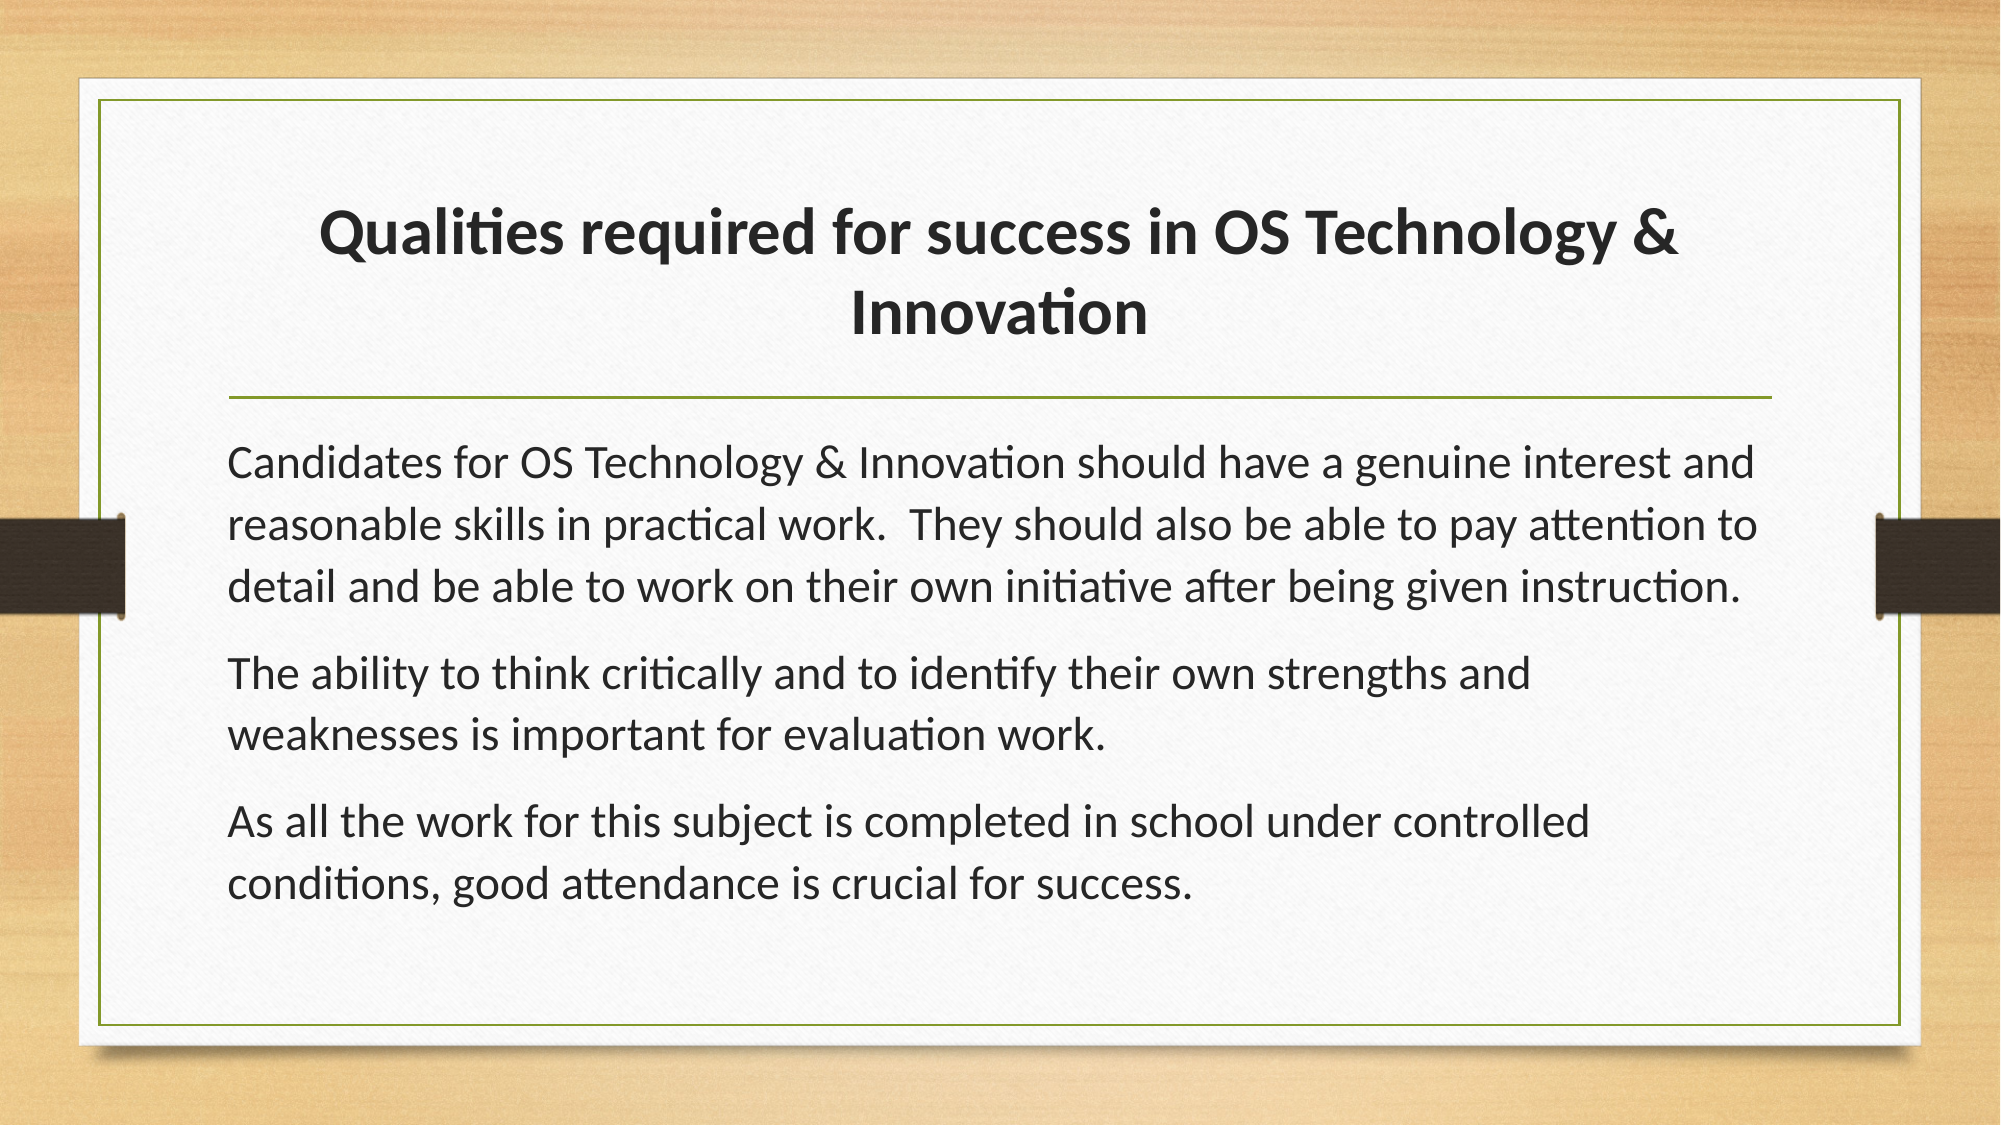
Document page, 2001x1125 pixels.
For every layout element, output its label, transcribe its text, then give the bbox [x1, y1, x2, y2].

picture [0, 0, 2001, 1125]
title Qualities required for success in OS Technology & Innovation [212, 161, 1788, 375]
list Candidates for OS Technology & Innovation should have a genuine interest and reasonable skills in practical work. They should also be able to pay attention to detail and be able to work on their own initiative after being given instruction. The ability to think critically and to identify their own strengths and weaknesses is important for evaluation work. As all the work for this subject is completed in school under controlled conditions, good attendance is crucial for success. [212, 419, 1788, 964]
